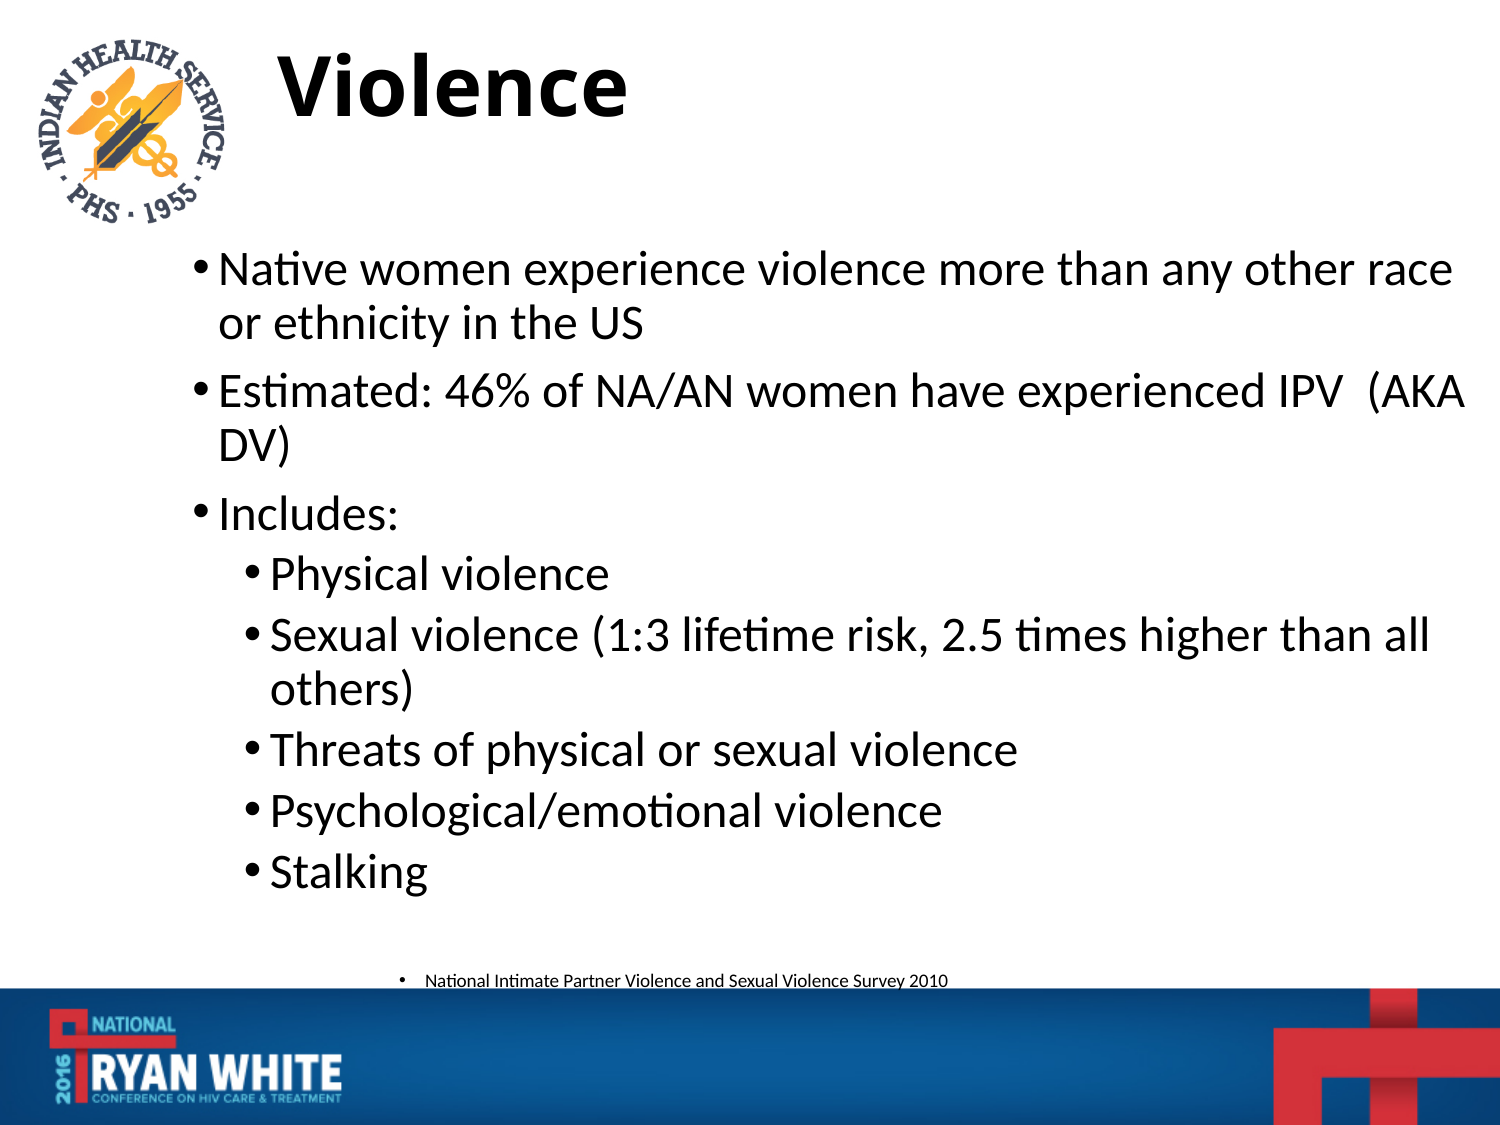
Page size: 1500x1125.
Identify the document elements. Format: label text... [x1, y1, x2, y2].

picture [0, 0, 1500, 1125]
title Violence [262, 37, 1500, 225]
list Native women experience violence more than any other race or ethnicity in the US Estimated: 46% of NA/AN women have experienced IPV (AKA DV) Includes: Physical violence Sexual violence (1:3 lifetime risk, 2.5 times higher than all others) Threats of physical or sexual violence Psychological/emotional violence Stalking National Intimate Partner Violence and Sexual Violence Survey 2010 [177, 235, 1500, 1004]
